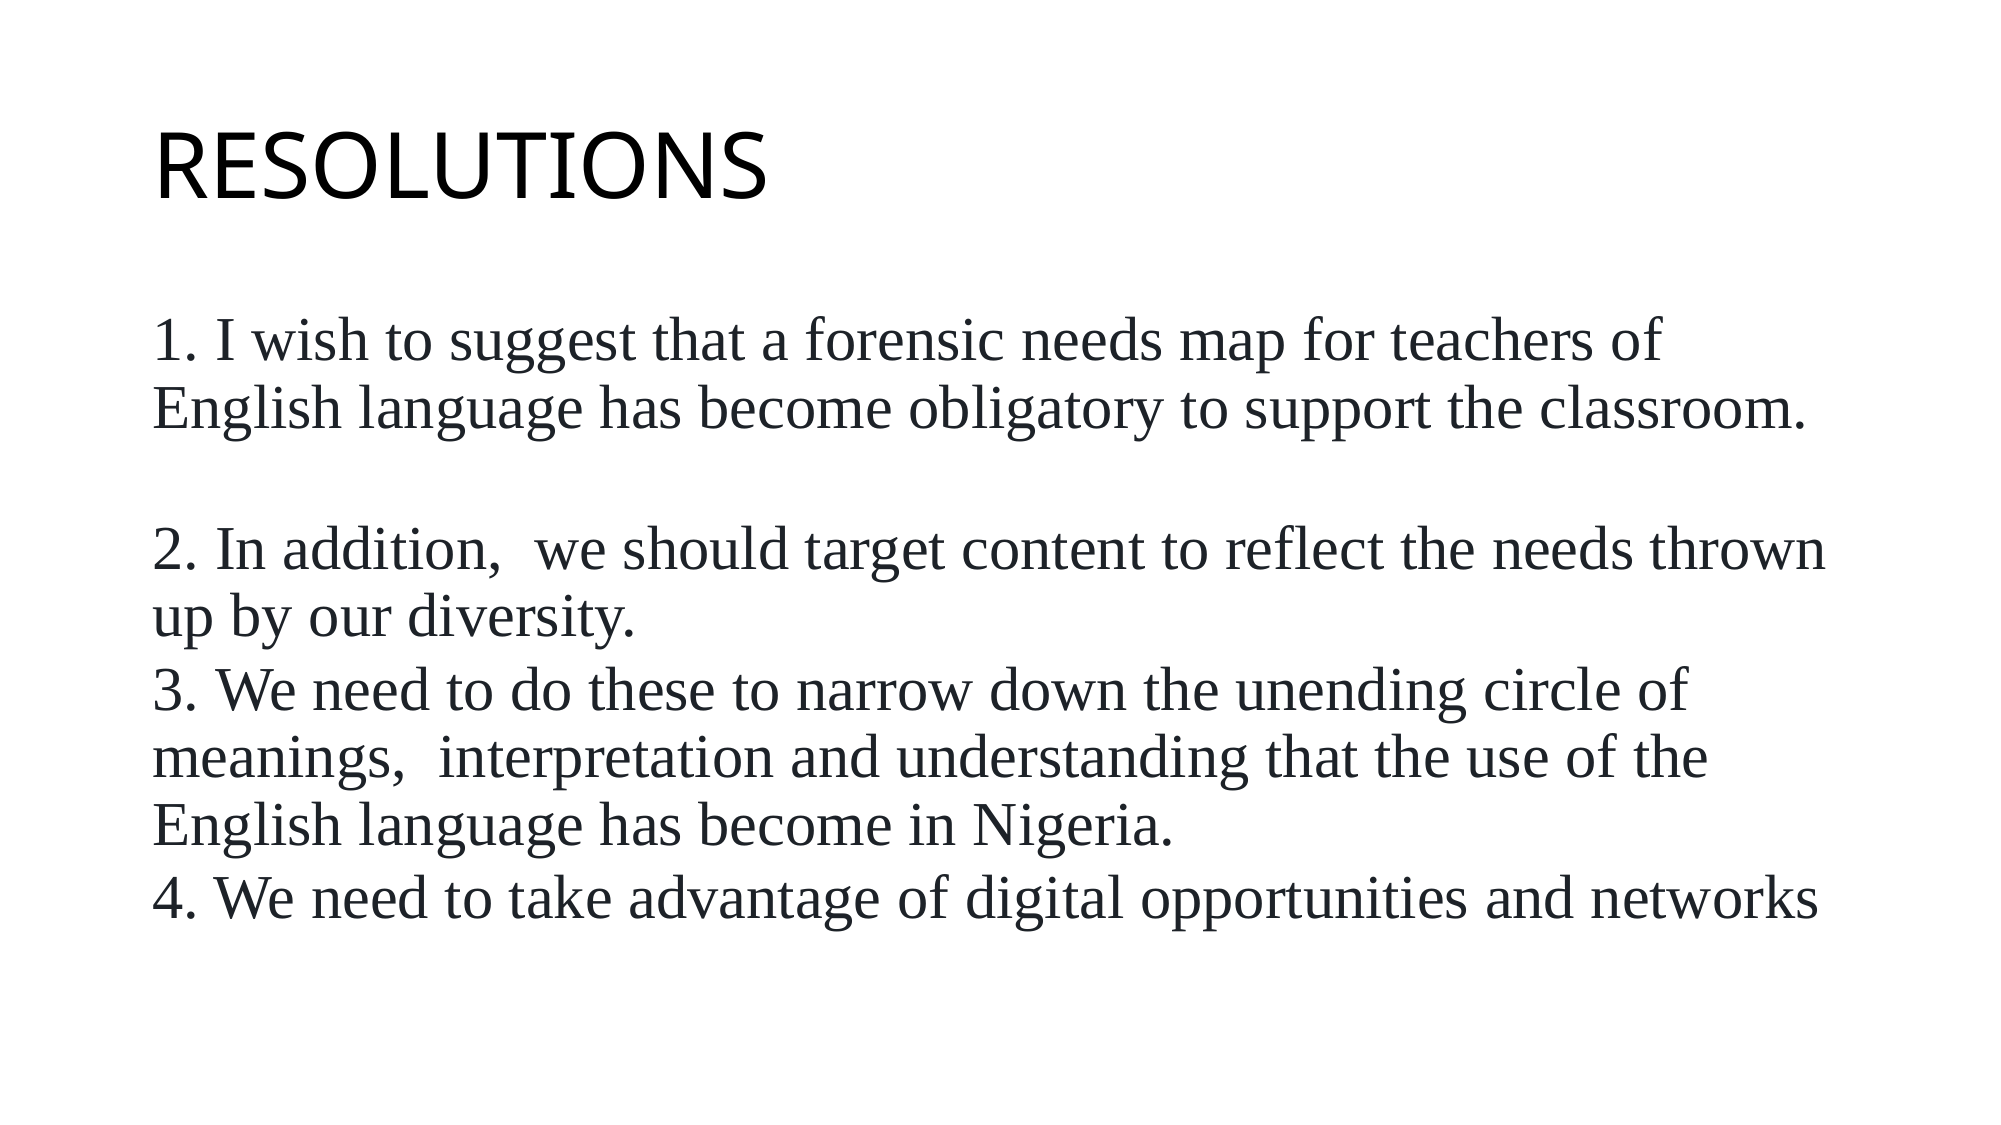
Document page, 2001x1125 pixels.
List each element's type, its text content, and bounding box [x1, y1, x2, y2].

title RESOLUTIONS [137, 59, 1863, 278]
list 1. I wish to suggest that a forensic needs map for teachers of English language has become obligatory to support the classroom. 2. In addition, we should target content to reflect the needs thrown up by our diversity. 3. We need to do these to narrow down the unending circle of meanings, interpretation and understanding that the use of the English language has become in Nigeria. 4. We need to take advantage of digital opportunities and networks [137, 299, 1863, 1014]
